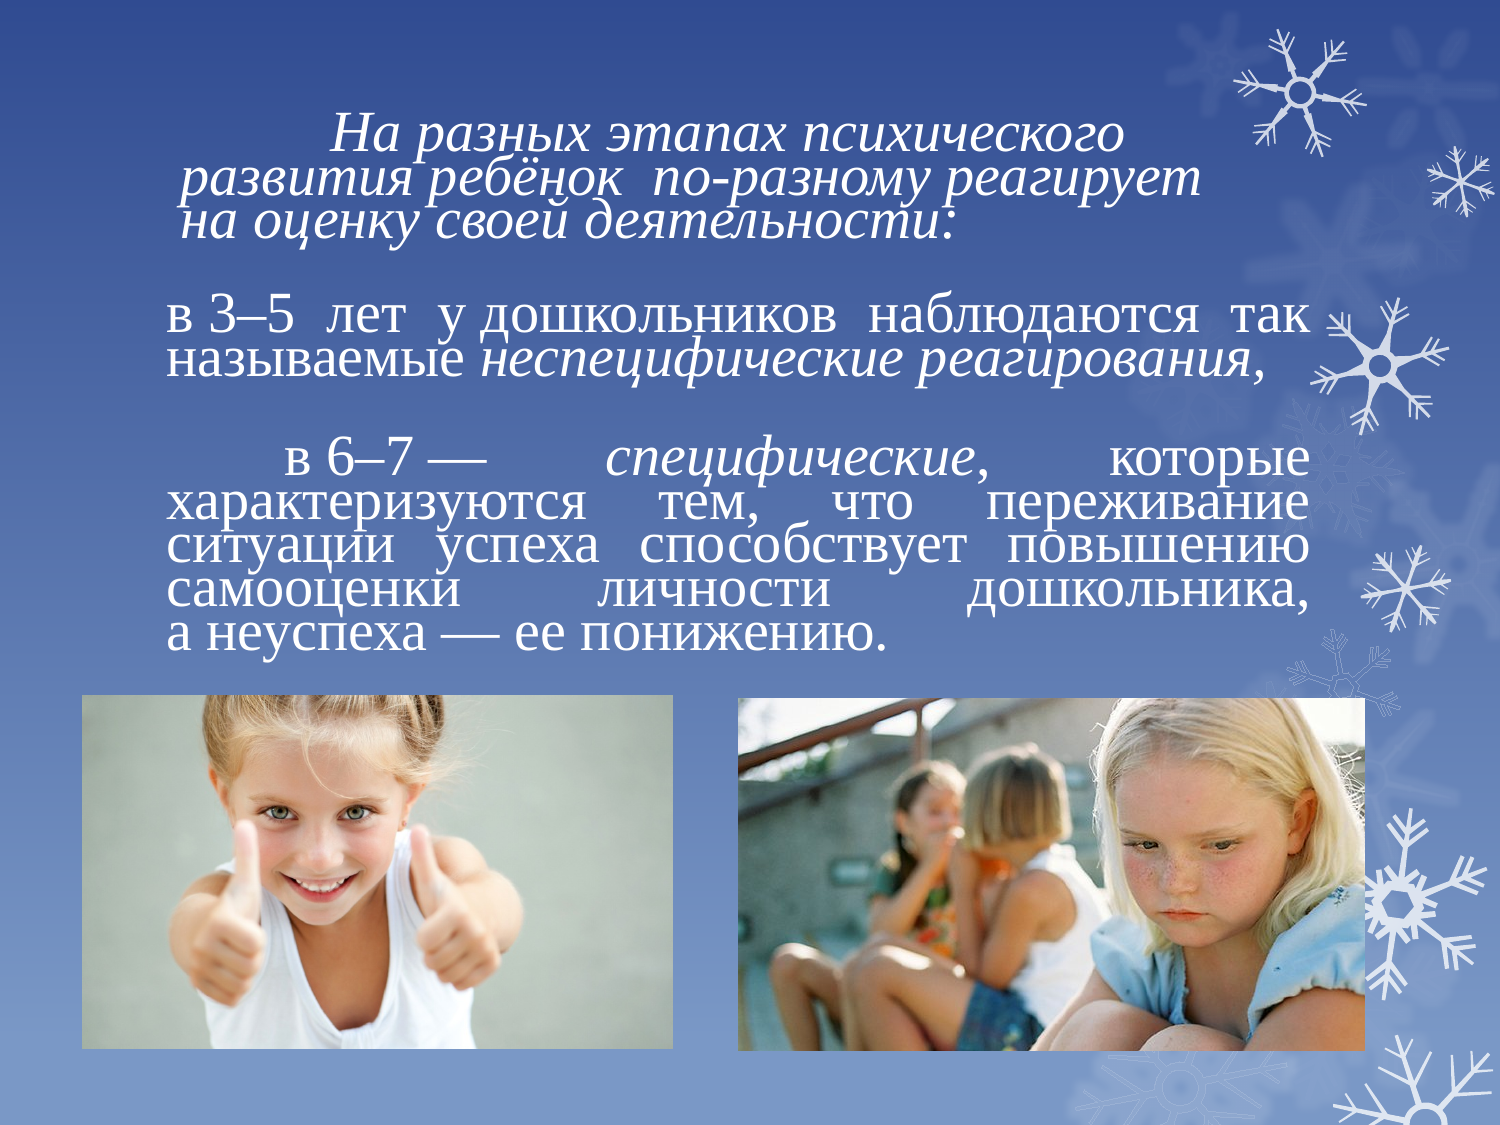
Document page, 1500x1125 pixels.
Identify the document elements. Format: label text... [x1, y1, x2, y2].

picture [737, 697, 1365, 1052]
list в 3–5 лет у дошкольников наблюдаются так называемые неспецифические реагирования, в 6–7 — специфические, которые характеризуются тем, что переживание ситуации успеха способствует повышению самооценки личности дошкольника, а неуспеха — ее понижению. [151, 275, 1327, 979]
picture [81, 695, 674, 1049]
title На разных этапах психического развития ребёнок по-разному реагирует на оценку своей деятельности: [165, 110, 1335, 303]
